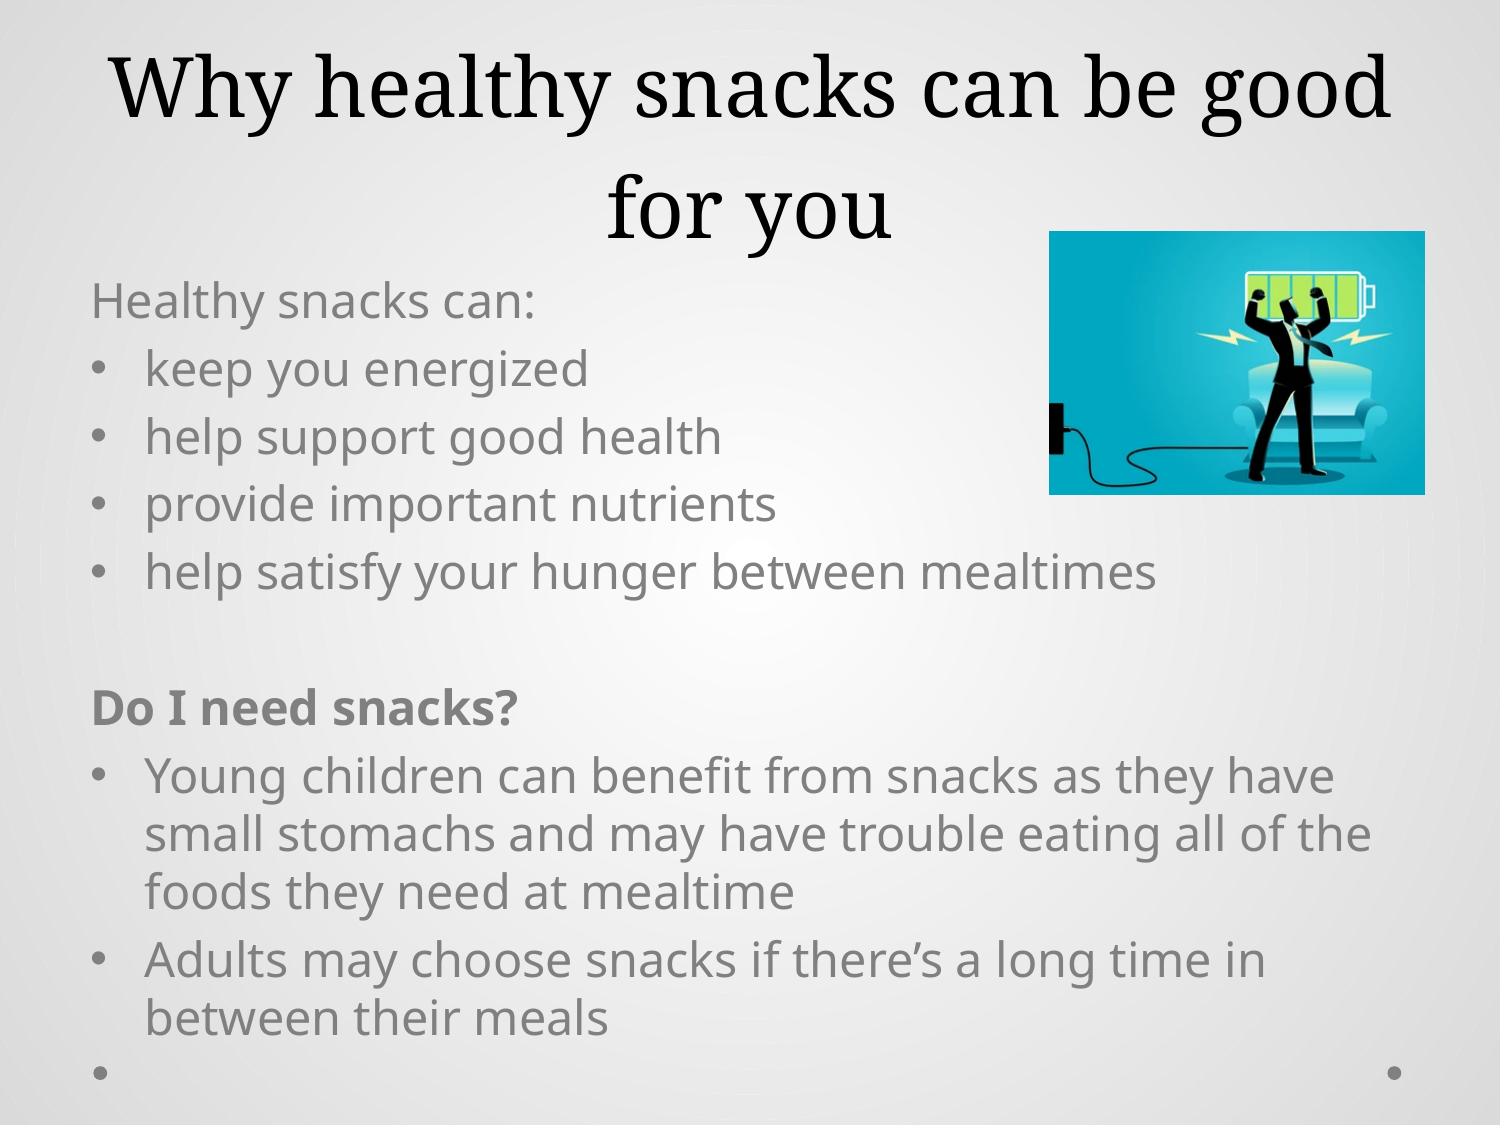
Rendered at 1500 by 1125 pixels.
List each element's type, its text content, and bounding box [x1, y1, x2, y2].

list Healthy snacks can: keep you energized help support good health provide important nutrients help satisfy your hunger between mealtimes Do I need snacks? Young children can benefit from snacks as they have small stomachs and may have trouble eating all of the foods they need at mealtime Adults may choose snacks if there’s a long time in between their meals [75, 262, 1425, 1059]
picture [1048, 231, 1426, 495]
title Why healthy snacks can be good for you [75, 0, 1425, 262]
